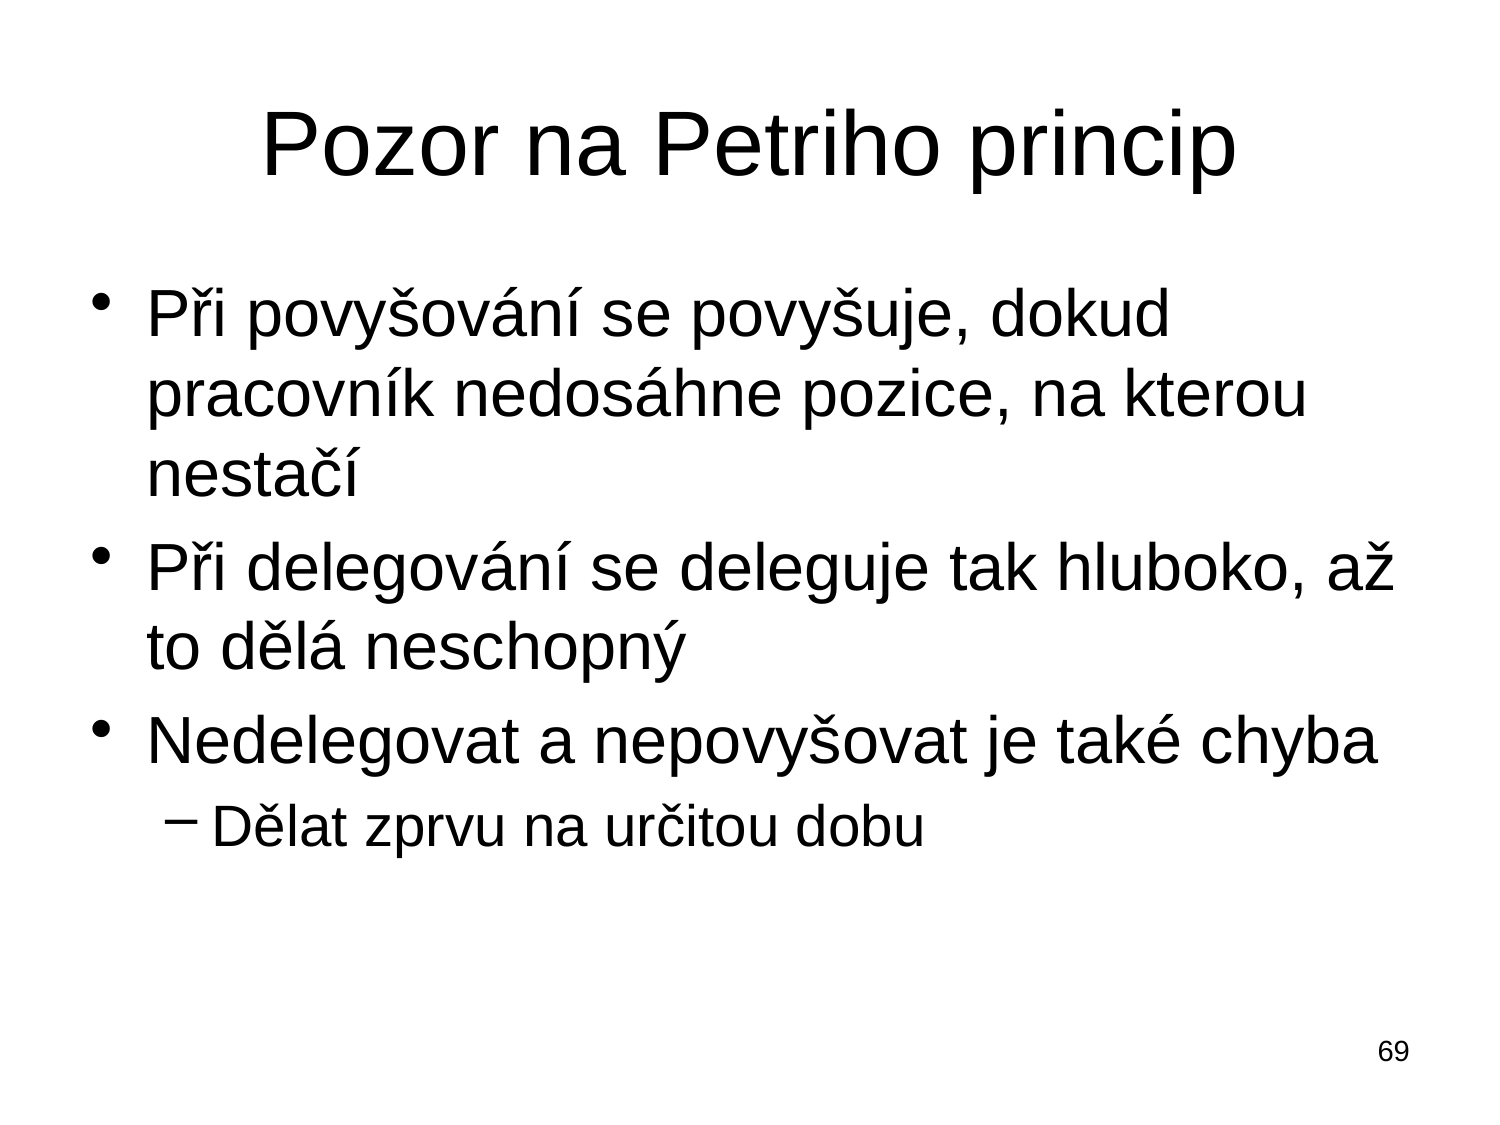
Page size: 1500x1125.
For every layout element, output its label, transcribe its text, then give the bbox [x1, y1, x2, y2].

list Při povyšování se povyšuje, dokud pracovník nedosáhne pozice, na kterou nestačí Při delegování se deleguje tak hluboko, až to dělá neschopný Nedelegovat a nepovyšovat je také chyba Dělat zprvu na určitou dobu [74, 262, 1426, 1006]
title Pozor na Petriho princip [74, 44, 1426, 233]
slide_number 69 [1074, 1024, 1426, 1103]
